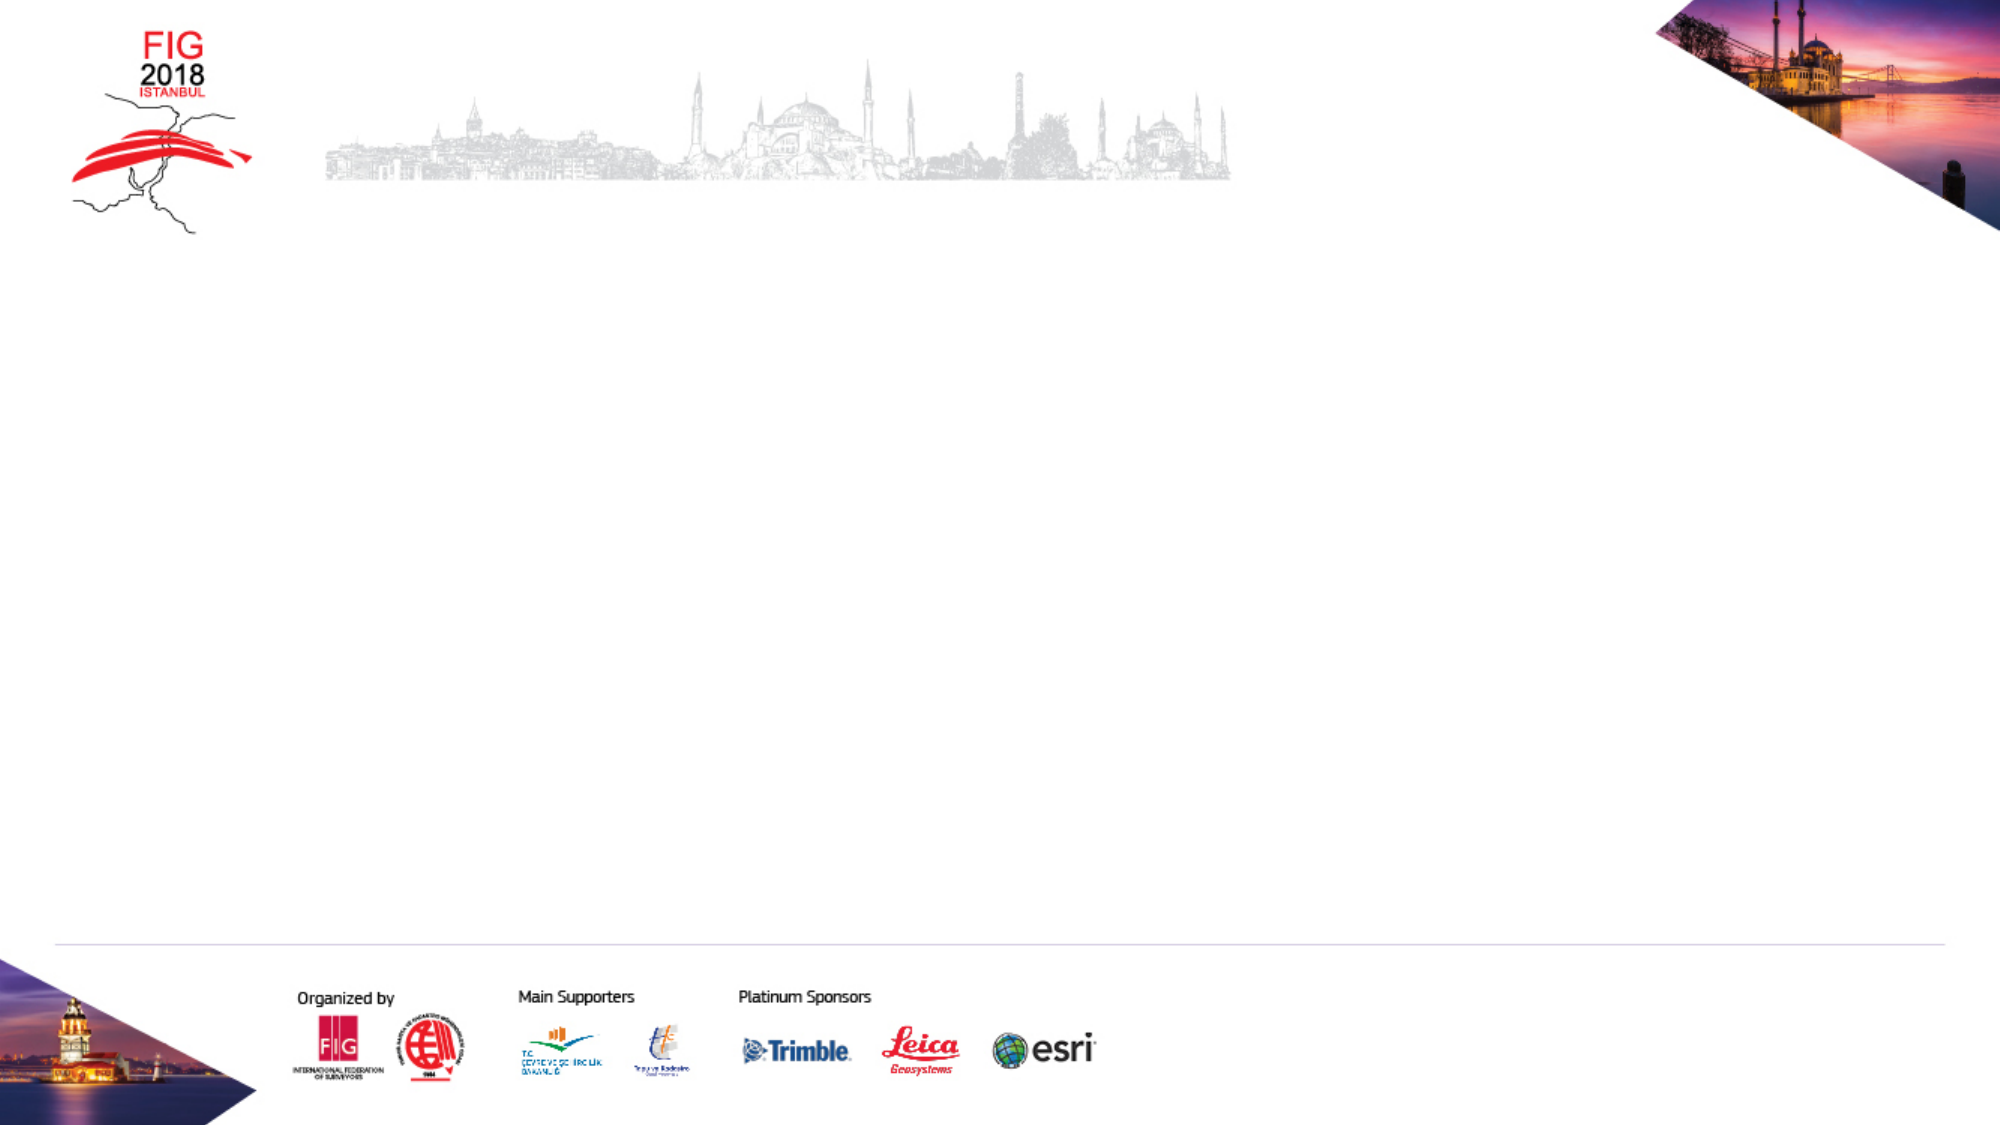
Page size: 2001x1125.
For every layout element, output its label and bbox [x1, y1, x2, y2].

list [0, 0, 2000, 1125]
